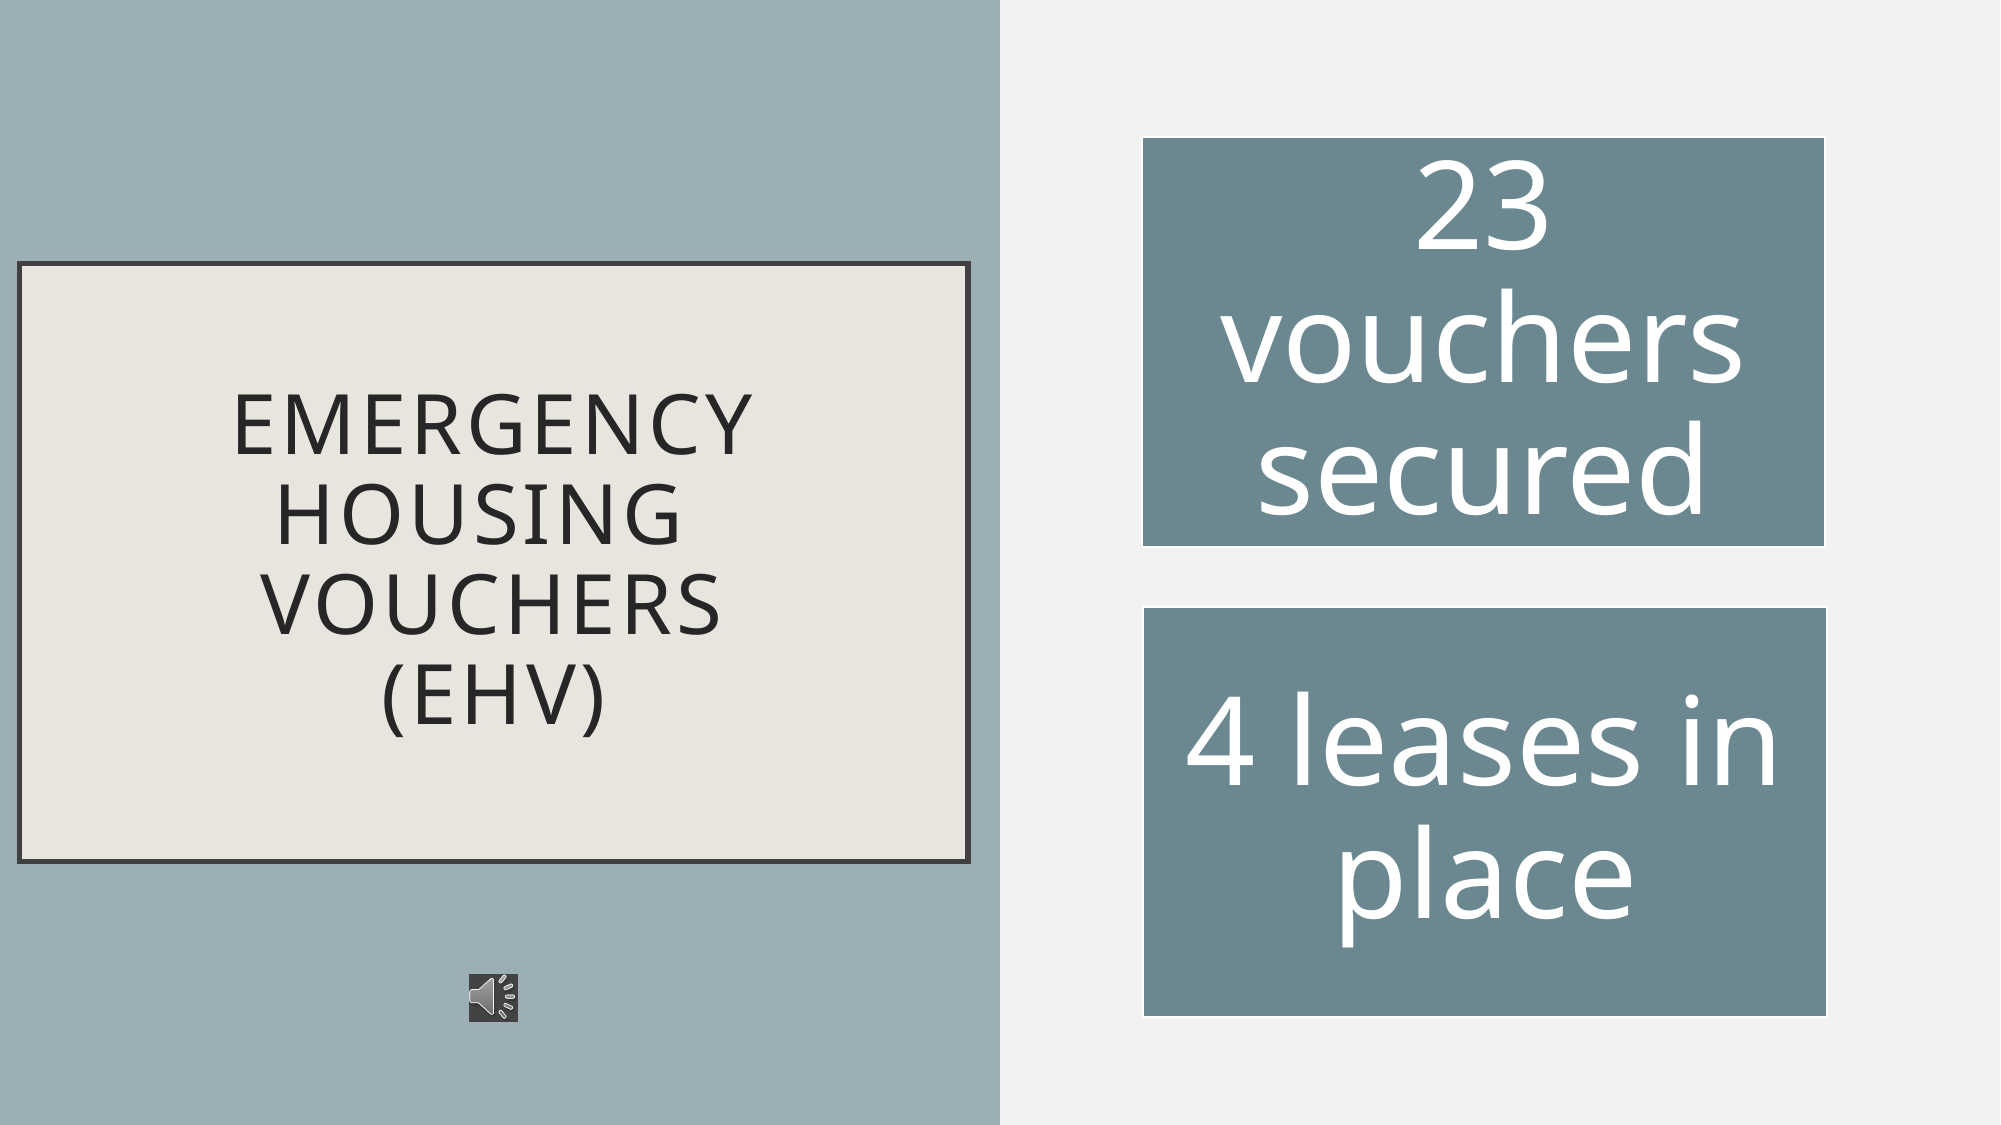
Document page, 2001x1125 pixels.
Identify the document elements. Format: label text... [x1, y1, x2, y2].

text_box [961, 134, 2000, 1023]
title Emergency housing vouchers (EHV) [17, 261, 961, 864]
picture [468, 973, 519, 1024]
